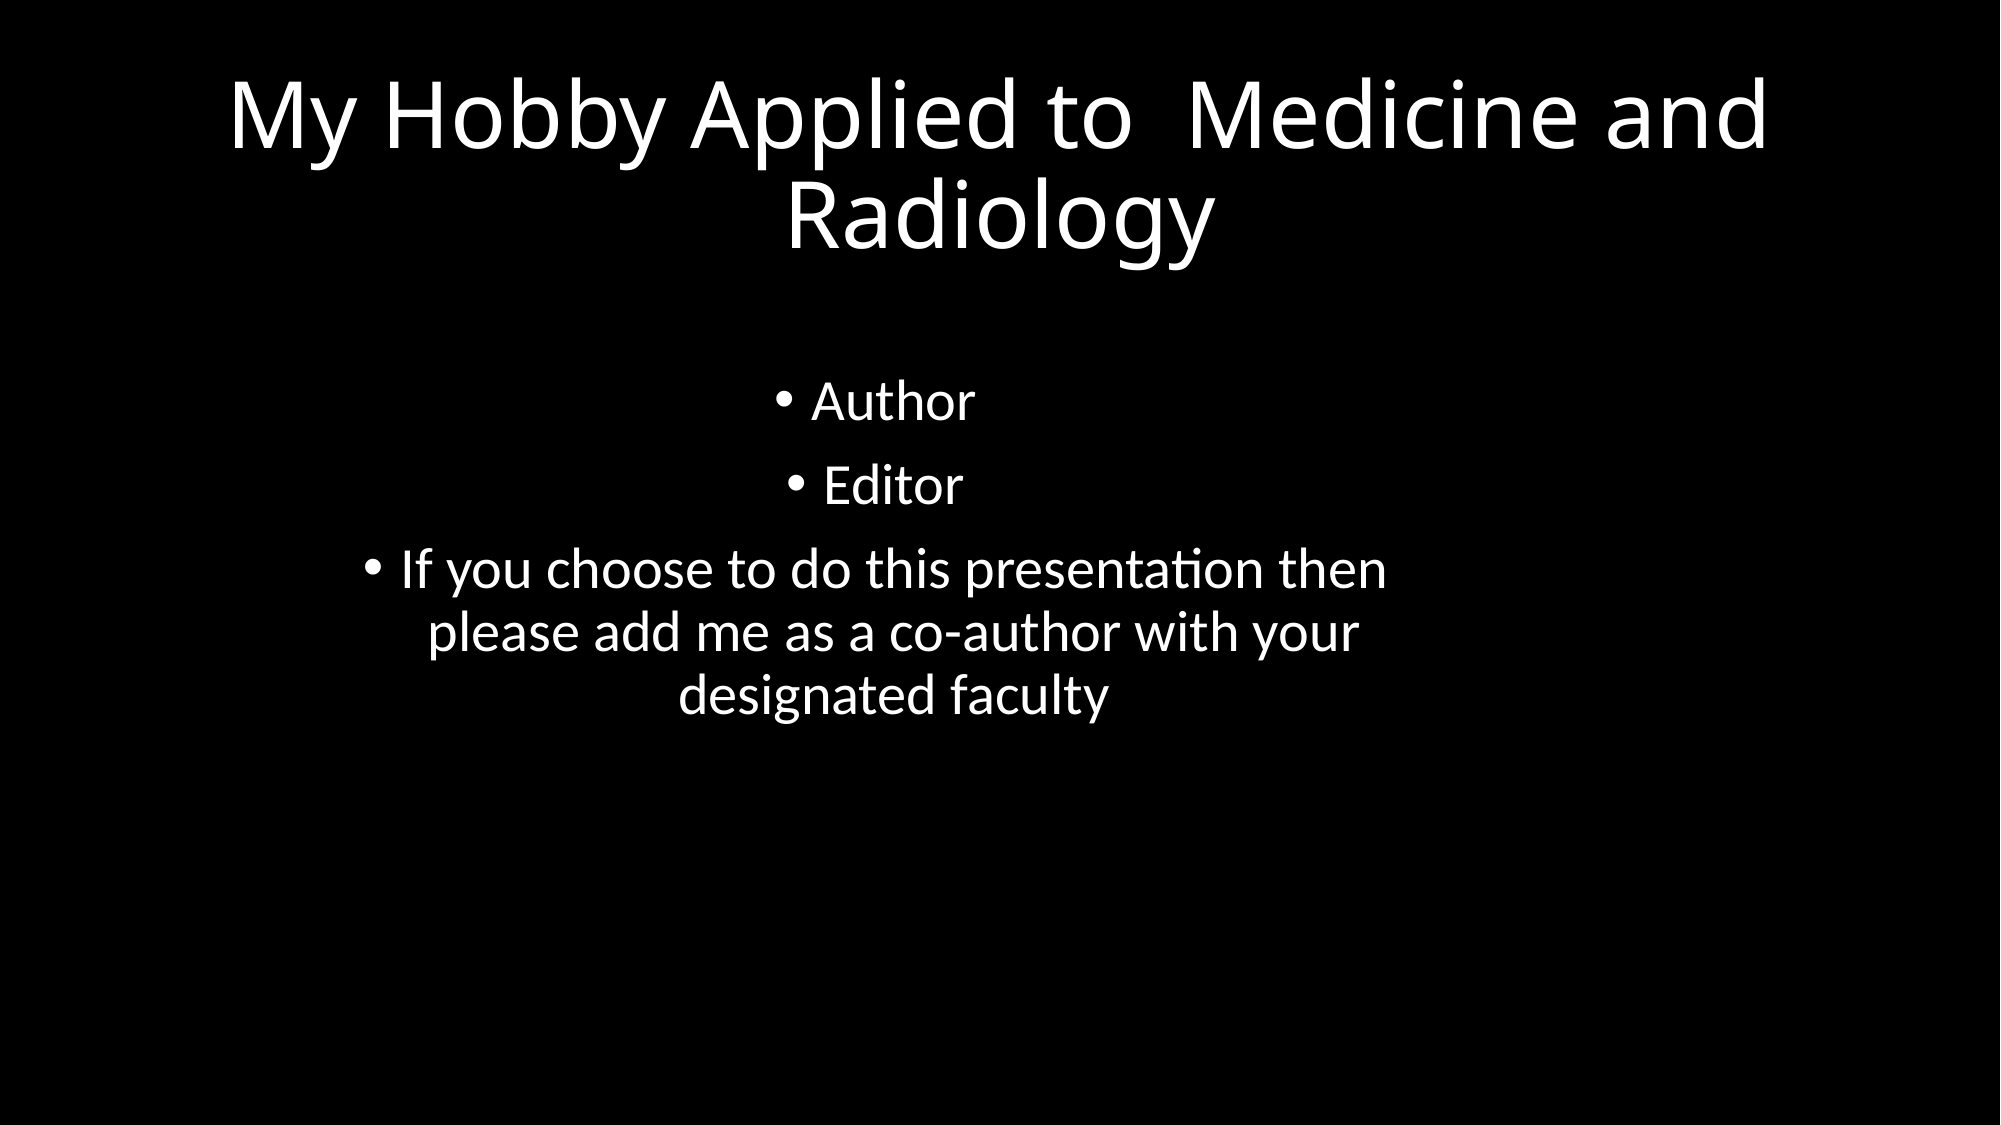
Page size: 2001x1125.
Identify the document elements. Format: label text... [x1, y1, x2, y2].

title My Hobby Applied to Medicine and Radiology [137, 59, 1863, 278]
list Author Editor If you choose to do this presentation then please add me as a co-author with your designated faculty [320, 362, 1431, 763]
